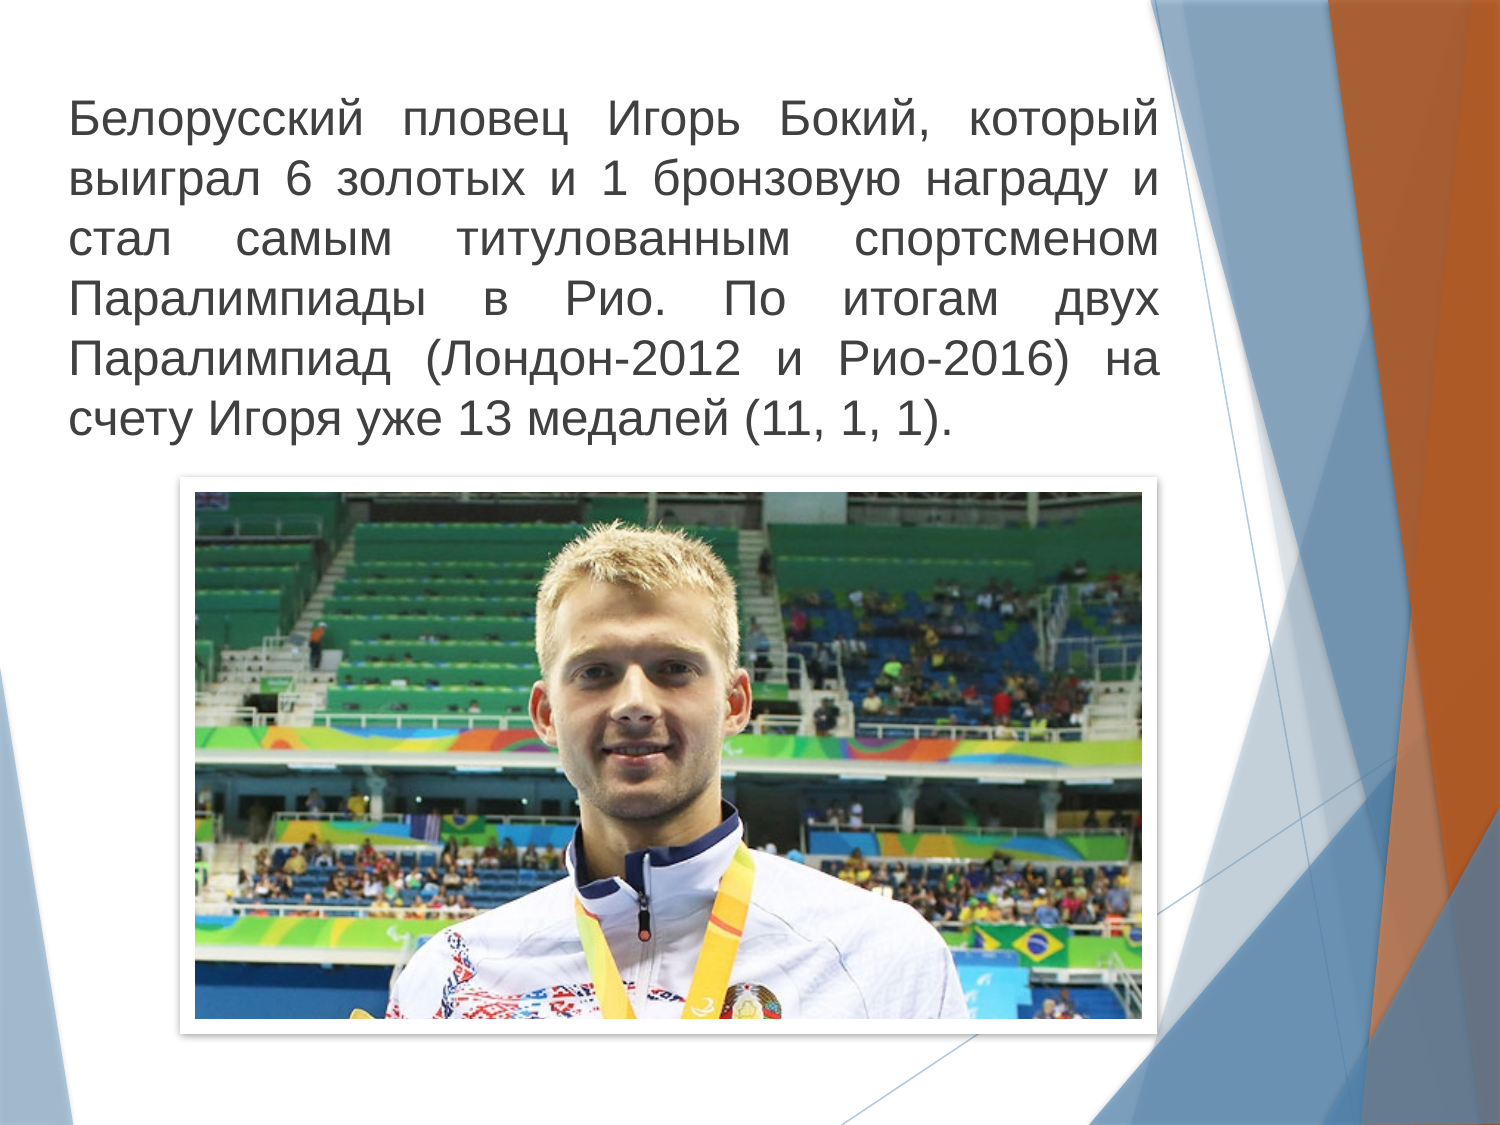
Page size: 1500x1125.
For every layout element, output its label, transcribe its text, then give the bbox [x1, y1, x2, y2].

list Белорусский пловец Игорь Бокий, который выиграл 6 золотых и 1 бронзовую награду и стал самым титулованным спортсменом Паралимпиады в Рио. По итогам двух Паралимпиад (Лондон-2012 и Рио-2016) на счету Игоря уже 13 медалей (11, 1, 1). [53, 78, 1176, 991]
picture [194, 491, 1143, 1020]
